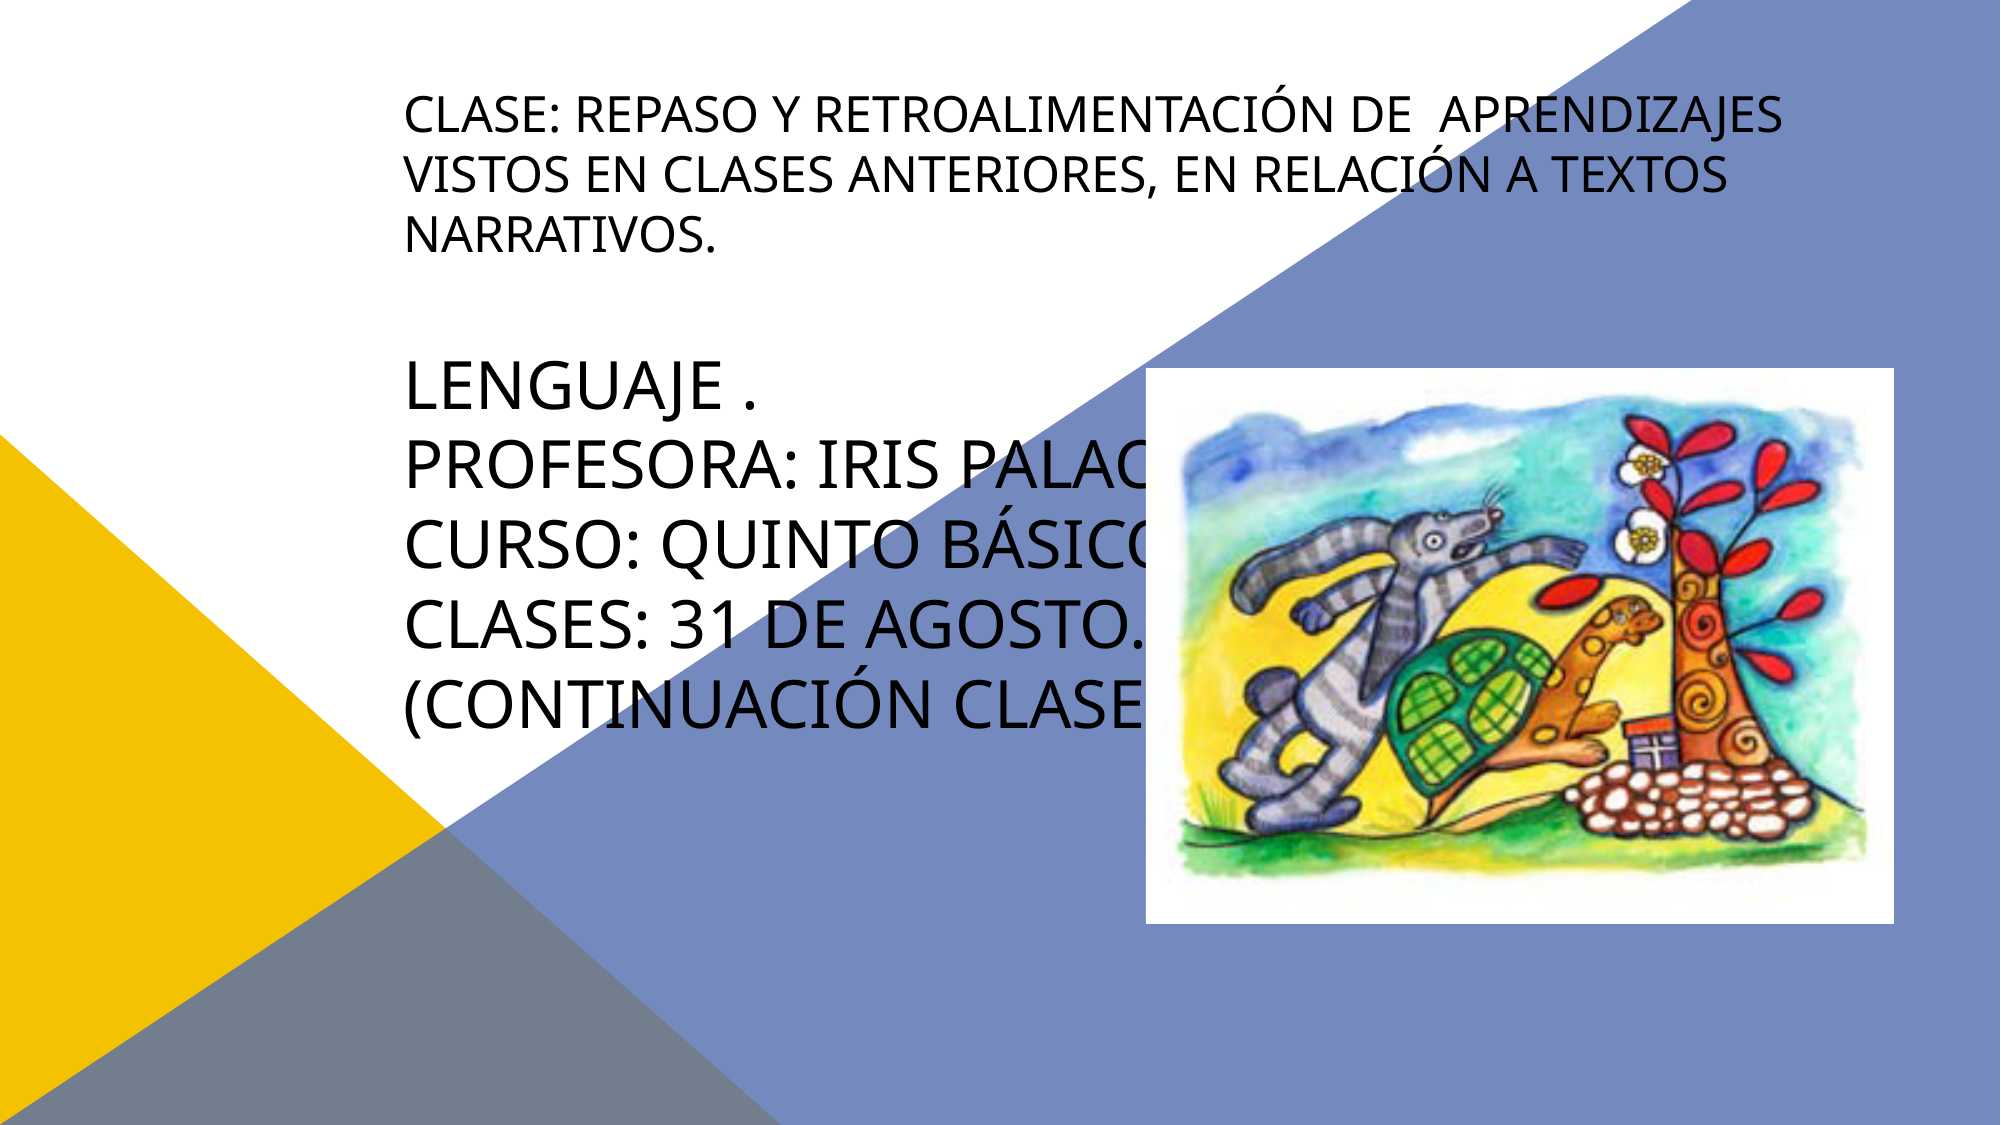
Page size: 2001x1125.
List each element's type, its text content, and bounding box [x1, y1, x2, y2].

picture [1145, 368, 1895, 924]
title Clase: Repaso y Retroalimentación de aprendizajes vistos en clases anteriores, en relación a textos narrativos. Lenguaje . Profesora: Iris Palacio G. curso: Quinto básico. Clases: 31 de agosto. (continuación clase 24-08) [388, 106, 1894, 904]
